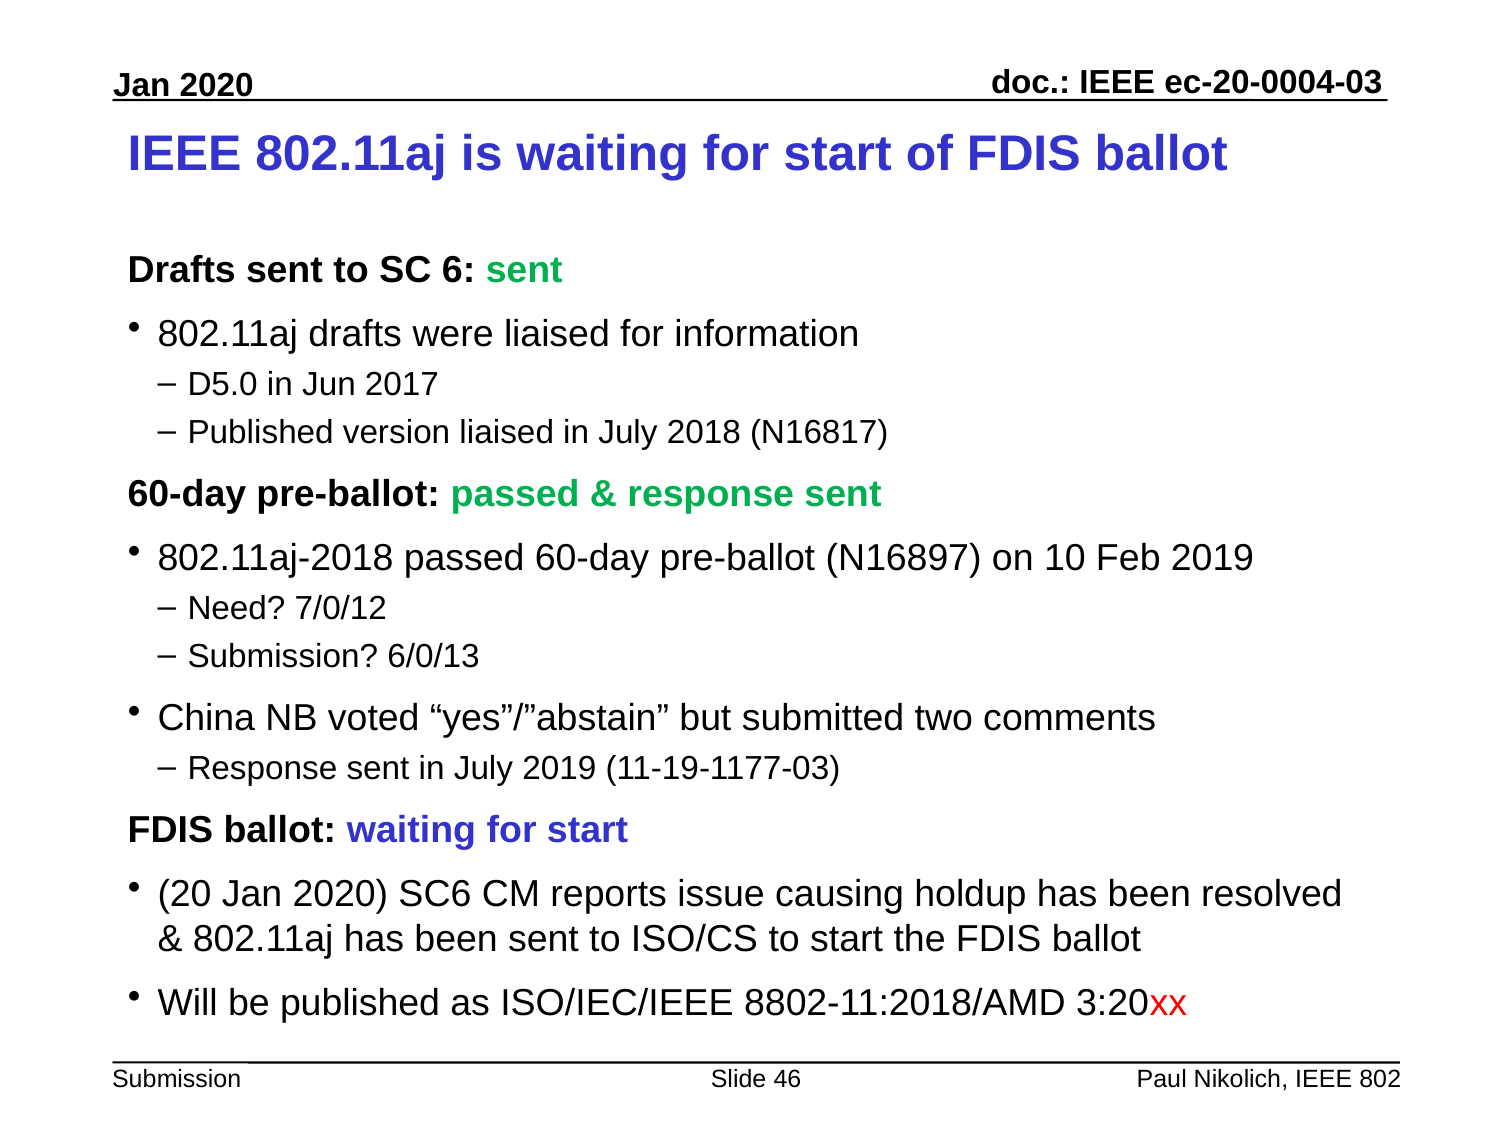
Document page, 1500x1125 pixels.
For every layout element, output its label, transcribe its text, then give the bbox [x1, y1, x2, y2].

title IEEE 802.11aj is waiting for start of FDIS ballot [112, 112, 1388, 237]
slide_number Slide 46 [709, 1061, 803, 1093]
list Drafts sent to SC 6: sent 802.11aj drafts were liaised for information D5.0 in Jun 2017 Published version liaised in July 2018 (N16817) 60-day pre-ballot: passed & response sent 802.11aj-2018 passed 60-day pre-ballot (N16897) on 10 Feb 2019 Need? 7/0/12 Submission? 6/0/13 China NB voted “yes”/”abstain” but submitted two comments Response sent in July 2019 (11-19-1177-03) FDIS ballot: waiting for start (20 Jan 2020) SC6 CM reports issue causing holdup has been resolved & 802.11aj has been sent to ISO/CS to start the FDIS ballot Will be published as ISO/IEC/IEEE 8802-11:2018/AMD 3:20xx [112, 237, 1388, 913]
footer Paul Nikolich, IEEE 802 [1135, 1061, 1402, 1093]
